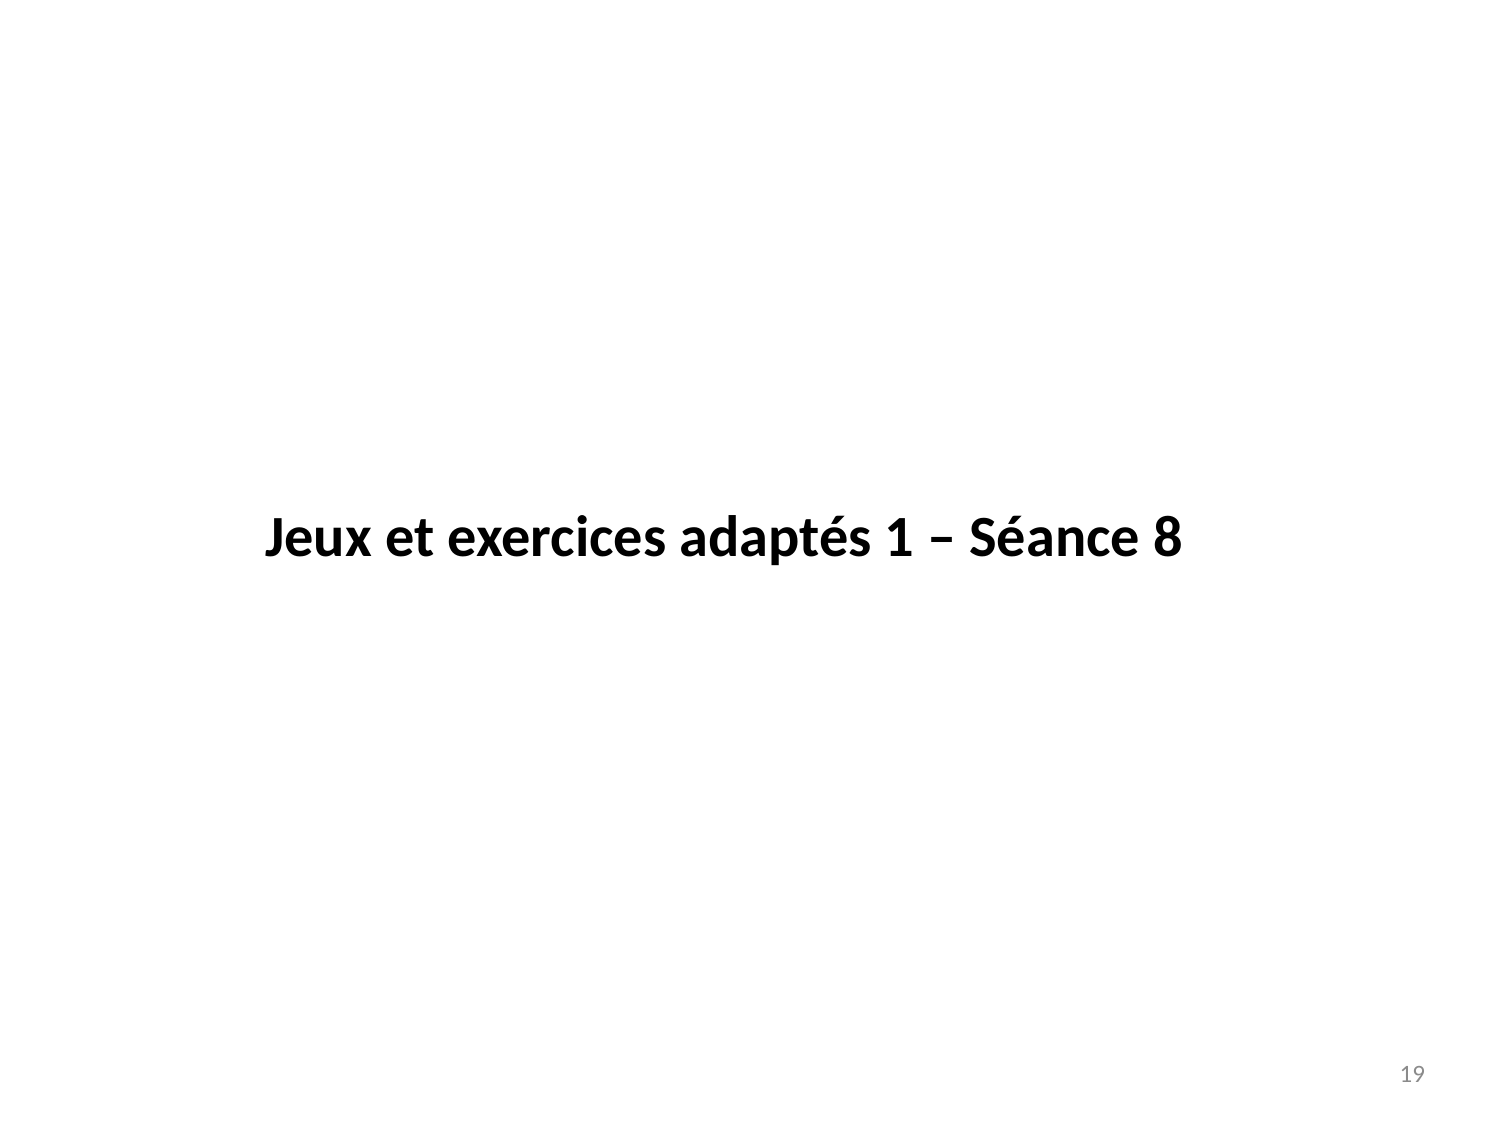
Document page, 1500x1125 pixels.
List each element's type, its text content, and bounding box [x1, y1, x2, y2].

slide_number 19 [1074, 746, 1425, 1125]
text_box Jeux et exercices adaptés 1 – Séance 8 [265, 498, 1199, 569]
